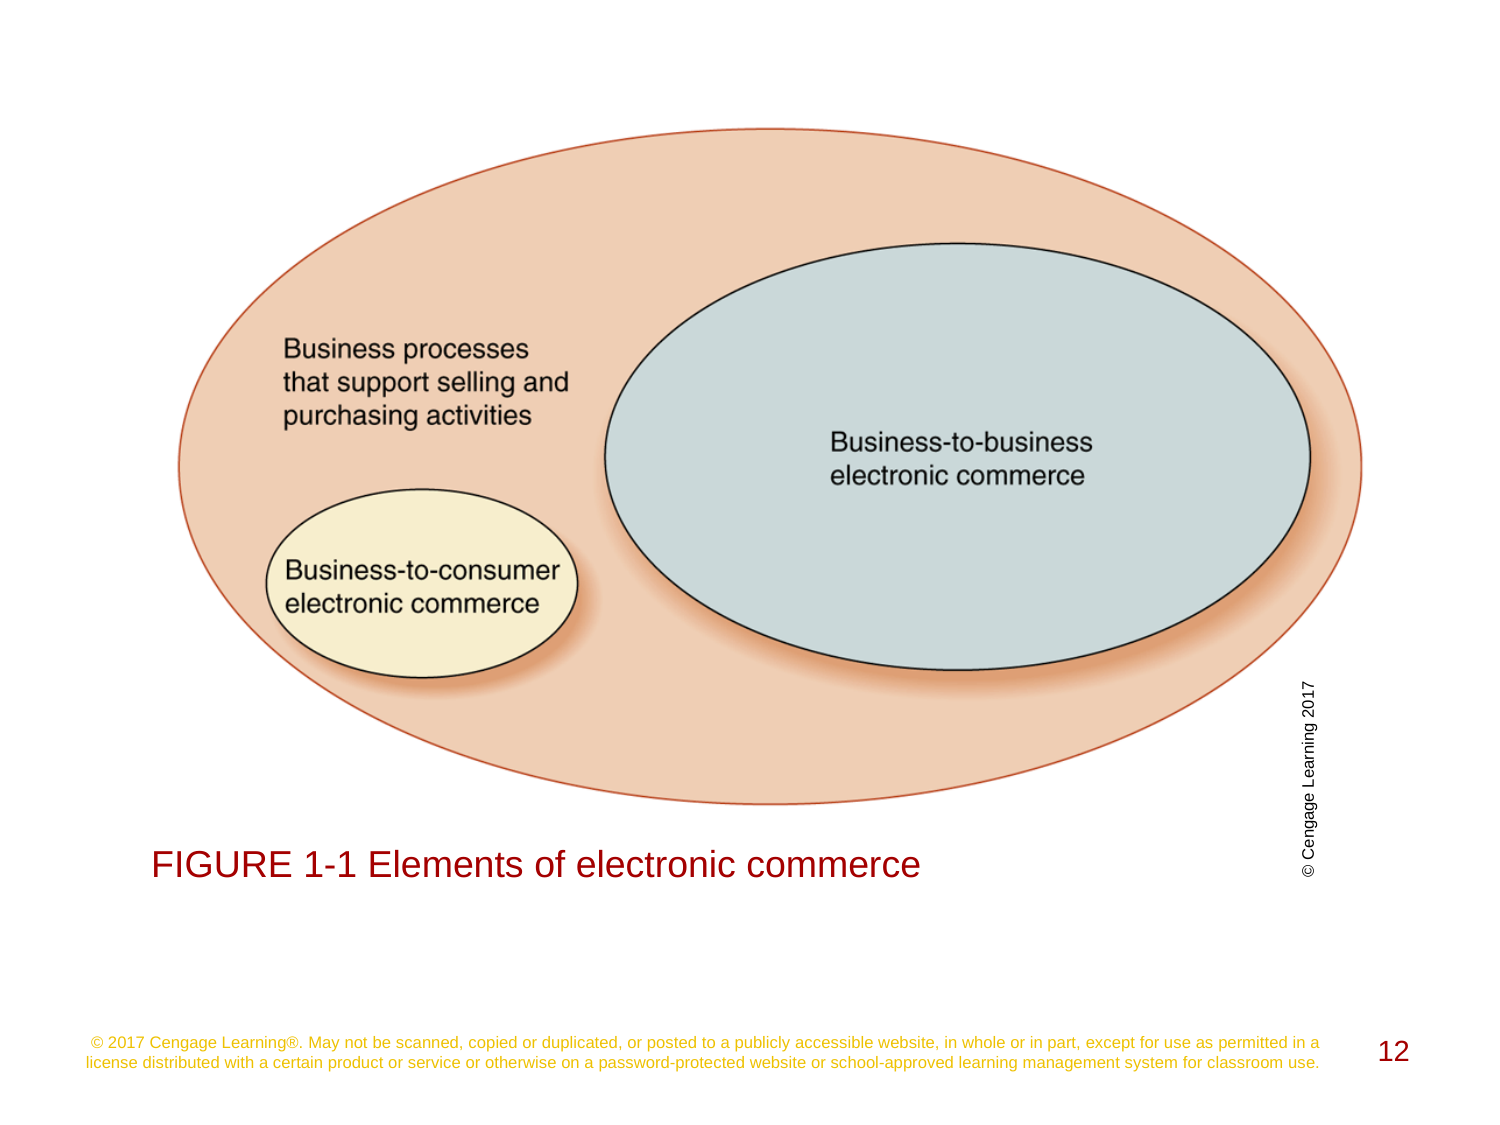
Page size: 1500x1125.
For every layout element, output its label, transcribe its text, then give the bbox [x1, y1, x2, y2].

slide_number 12 [1074, 1024, 1426, 1103]
text_box © Cengage Learning 2017 [1289, 818, 1325, 893]
footer © 2017 Cengage Learning®. May not be scanned, copied or duplicated, or posted to a publicly accessible website, in whole or in part, except for use as permitted in a license distributed with a certain product or service or otherwise on a password-protected website or school-approved learning management system for classroom use. [62, 1024, 1074, 1103]
picture [174, 124, 1367, 810]
text_box FIGURE 1-1 Elements of electronic commerce [136, 832, 937, 893]
